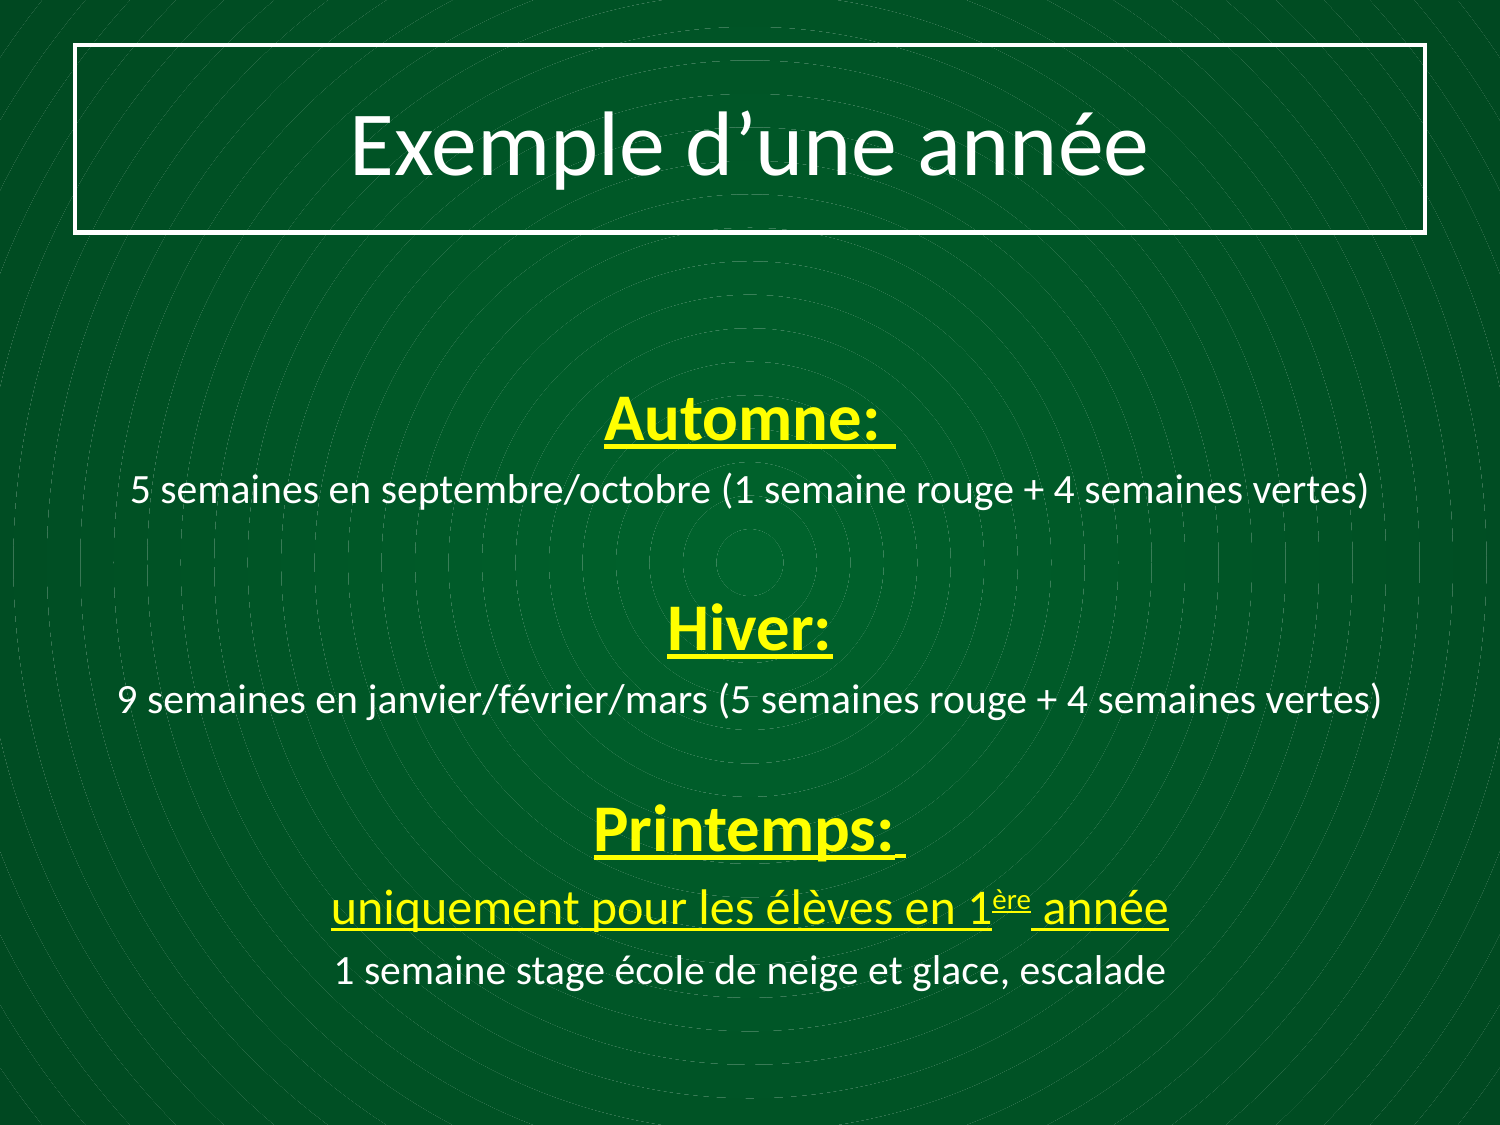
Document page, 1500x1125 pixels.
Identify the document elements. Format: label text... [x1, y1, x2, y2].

title Exemple d’une année [75, 45, 1425, 233]
list Automne: 5 semaines en septembre/octobre (1 semaine rouge + 4 semaines vertes) Hiver: 9 semaines en janvier/février/mars (5 semaines rouge + 4 semaines vertes) Printemps: uniquement pour les élèves en 1ère année 1 semaine stage école de neige et glace, escalade [75, 326, 1425, 1125]
